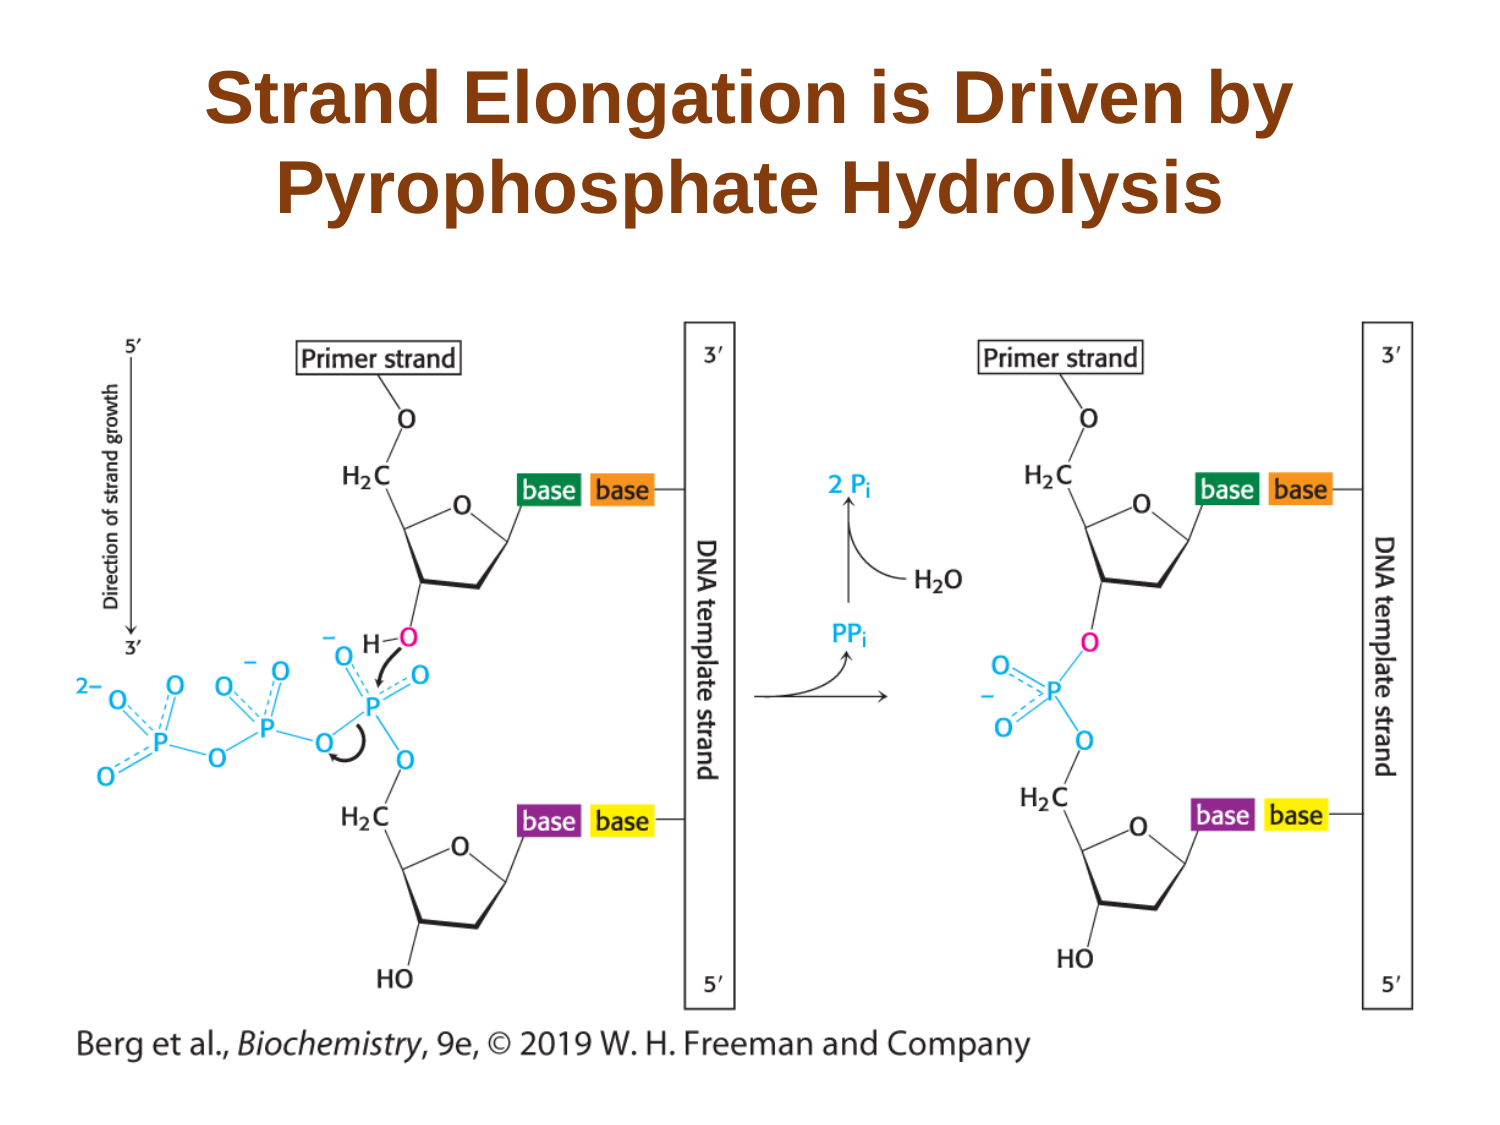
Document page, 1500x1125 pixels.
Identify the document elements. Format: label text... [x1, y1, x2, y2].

title Strand Elongation is Driven by Pyrophosphate Hydrolysis [75, 45, 1425, 233]
picture [72, 318, 1417, 1067]
